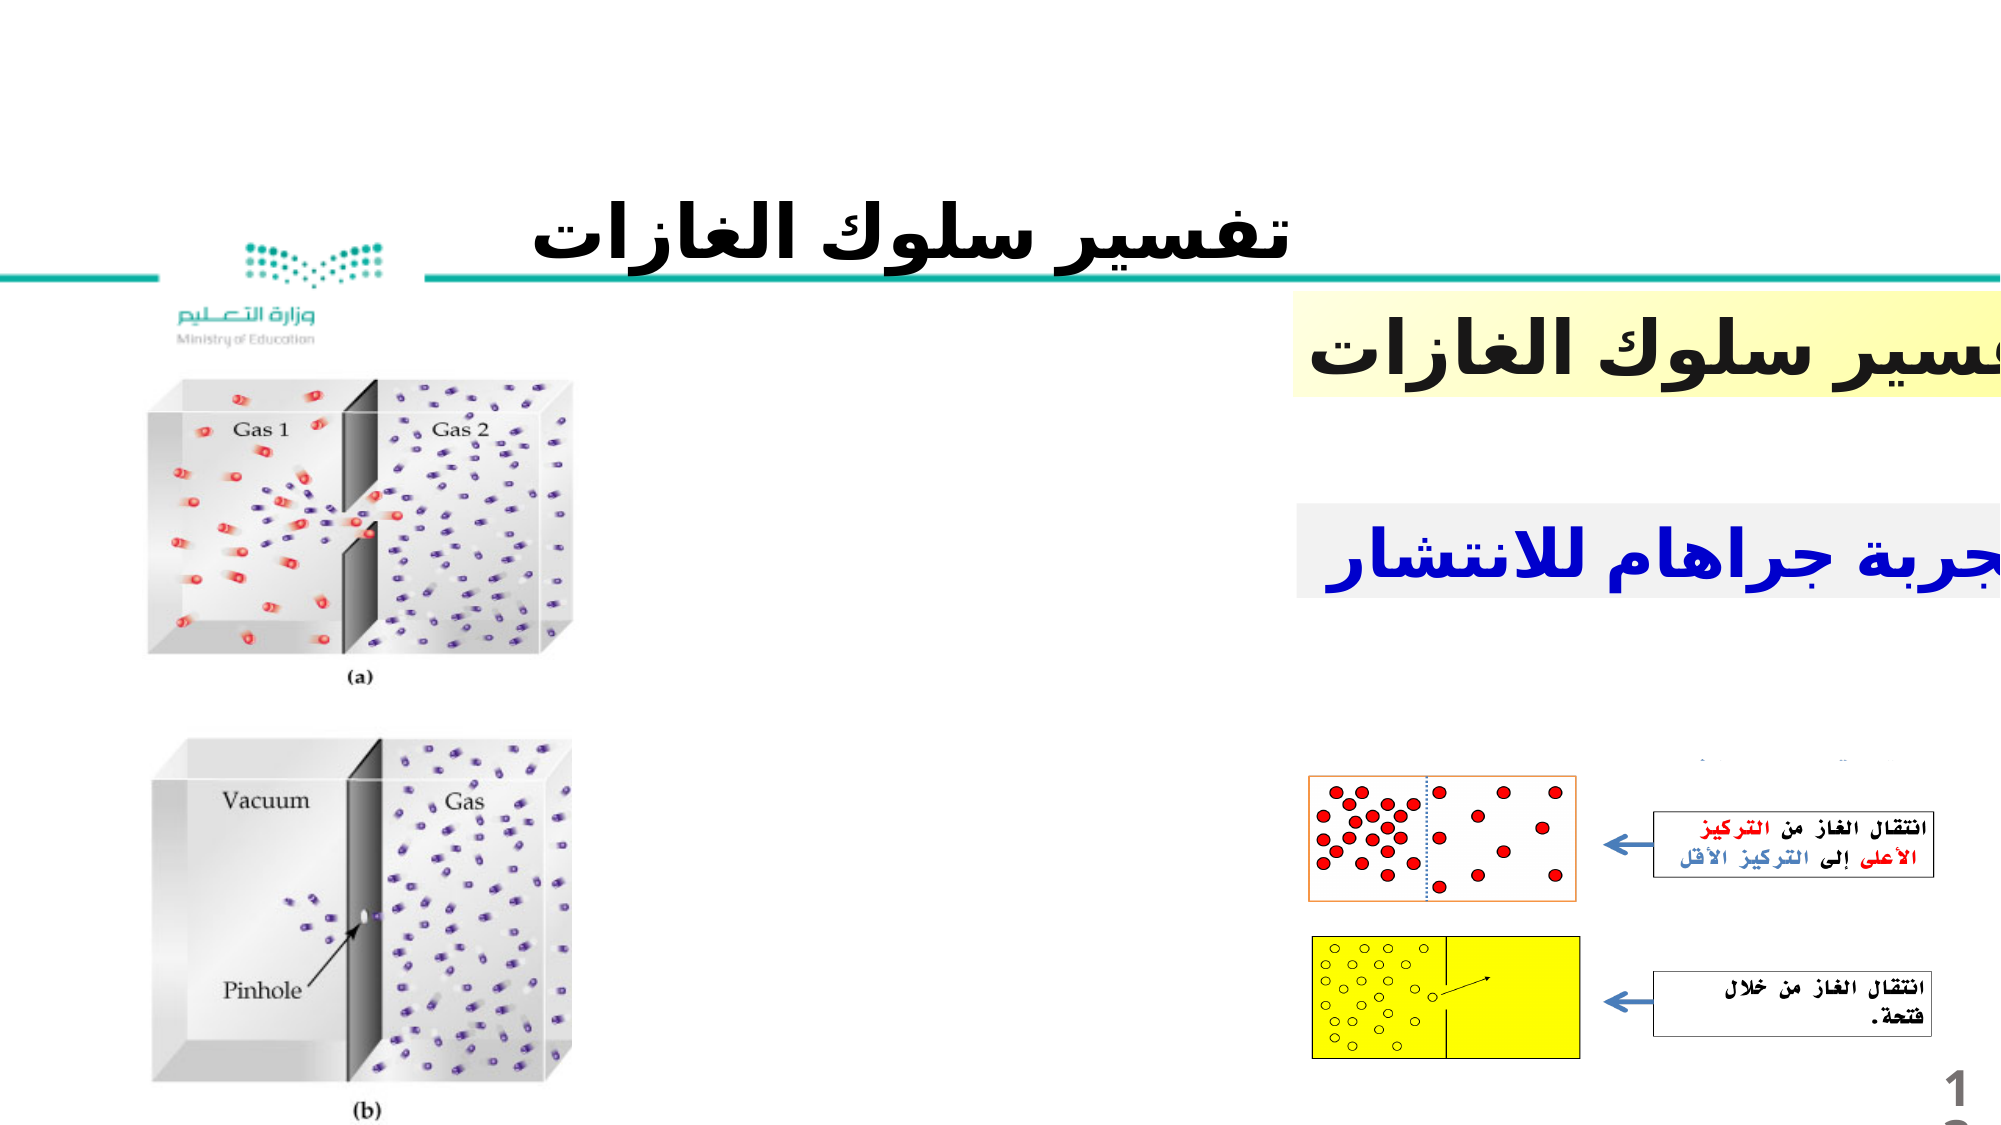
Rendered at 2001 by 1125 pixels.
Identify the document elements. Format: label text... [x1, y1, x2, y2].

text_box تفسير سلوك الغازات [1293, 291, 2000, 397]
picture [0, 0, 2001, 1125]
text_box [1308, 758, 1944, 1059]
text_box تفسير سلوك الغازات [446, 175, 1378, 281]
text_box 13 [1928, 1049, 2000, 1125]
text_box تجربة جراهام للانتشار [1296, 503, 2000, 598]
